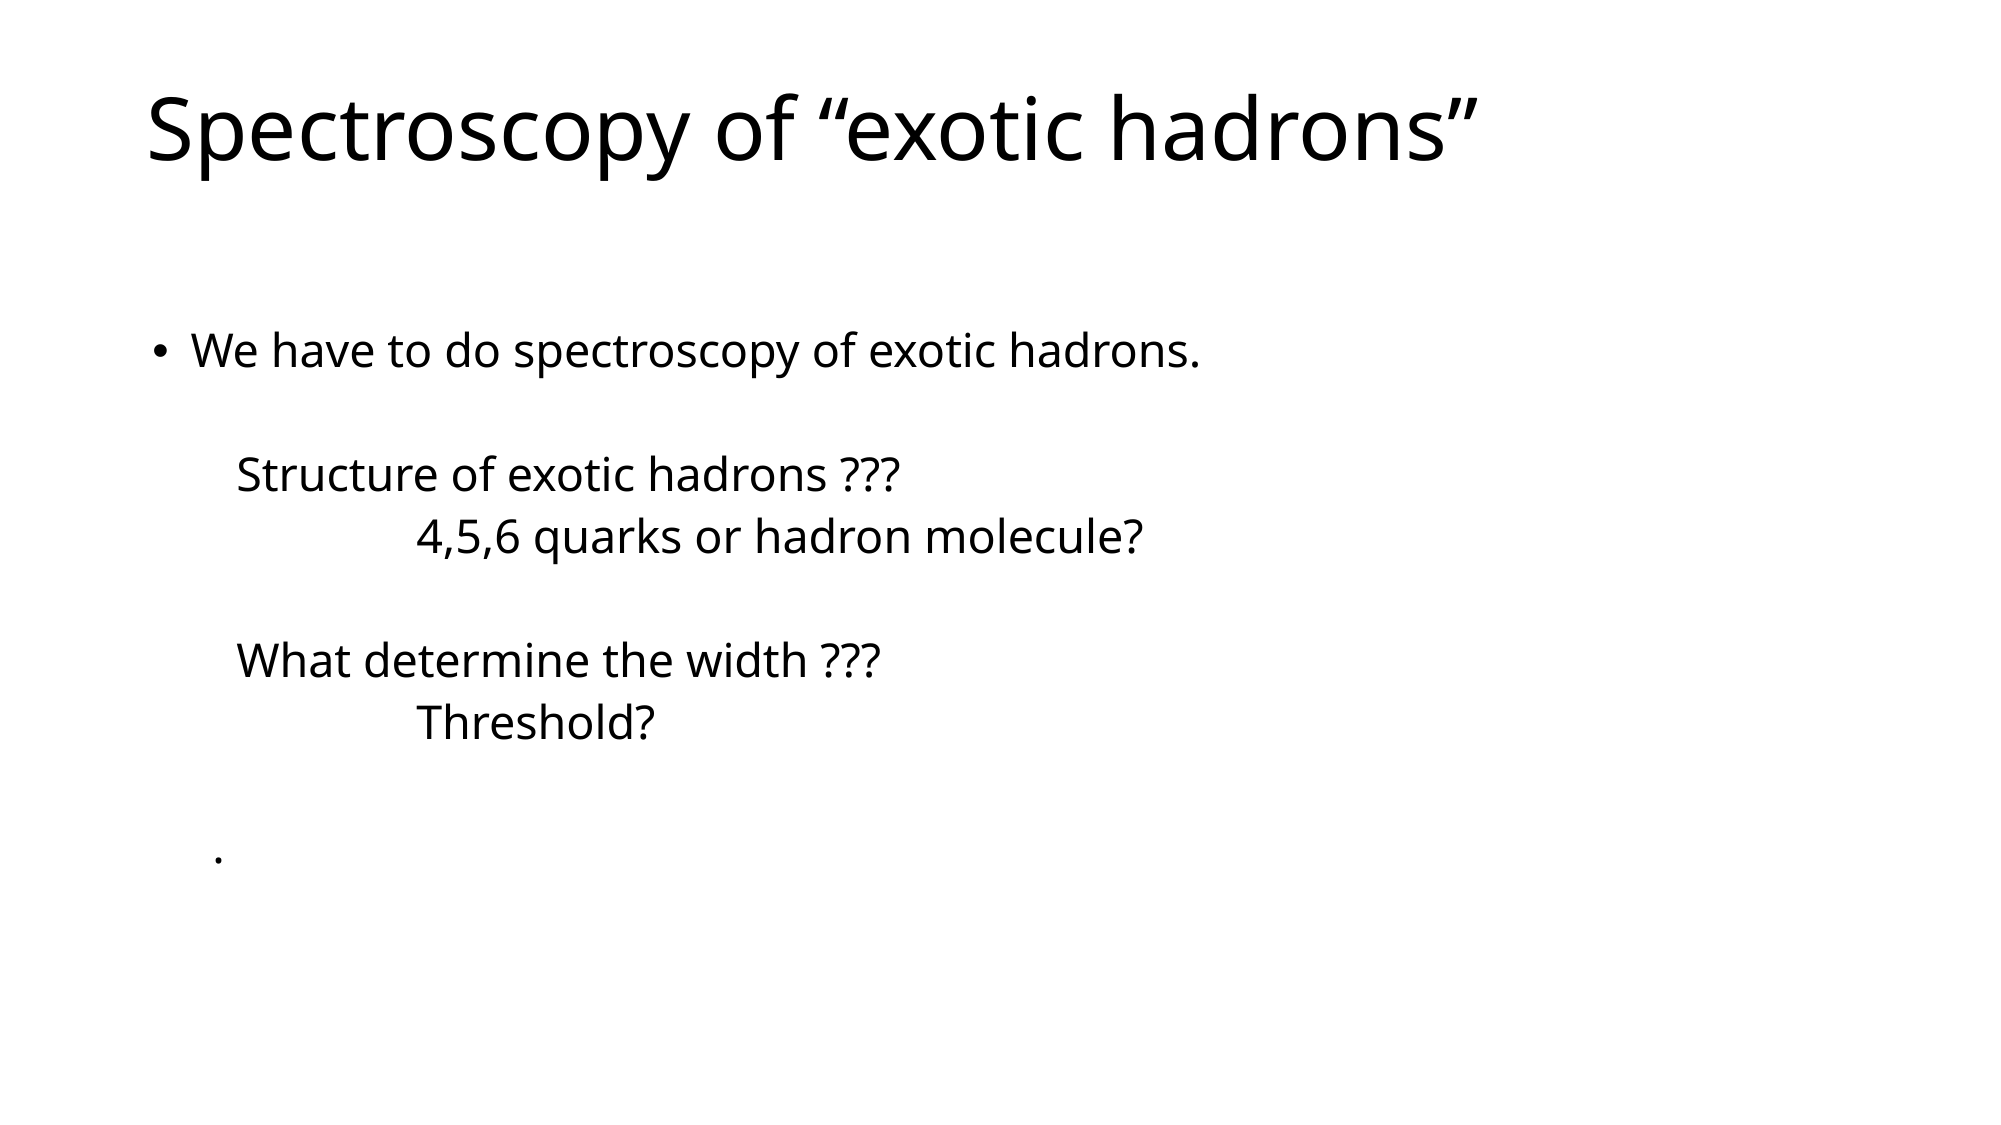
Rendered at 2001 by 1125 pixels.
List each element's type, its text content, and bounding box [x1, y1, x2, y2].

list We have to do spectroscopy of exotic hadrons. Structure of exotic hadrons ??? 4,5,6 quarks or hadron molecule? What determine the width ??? Threshold? . [137, 222, 1863, 1014]
title Spectroscopy of “exotic hadrons” [131, 78, 1857, 188]
